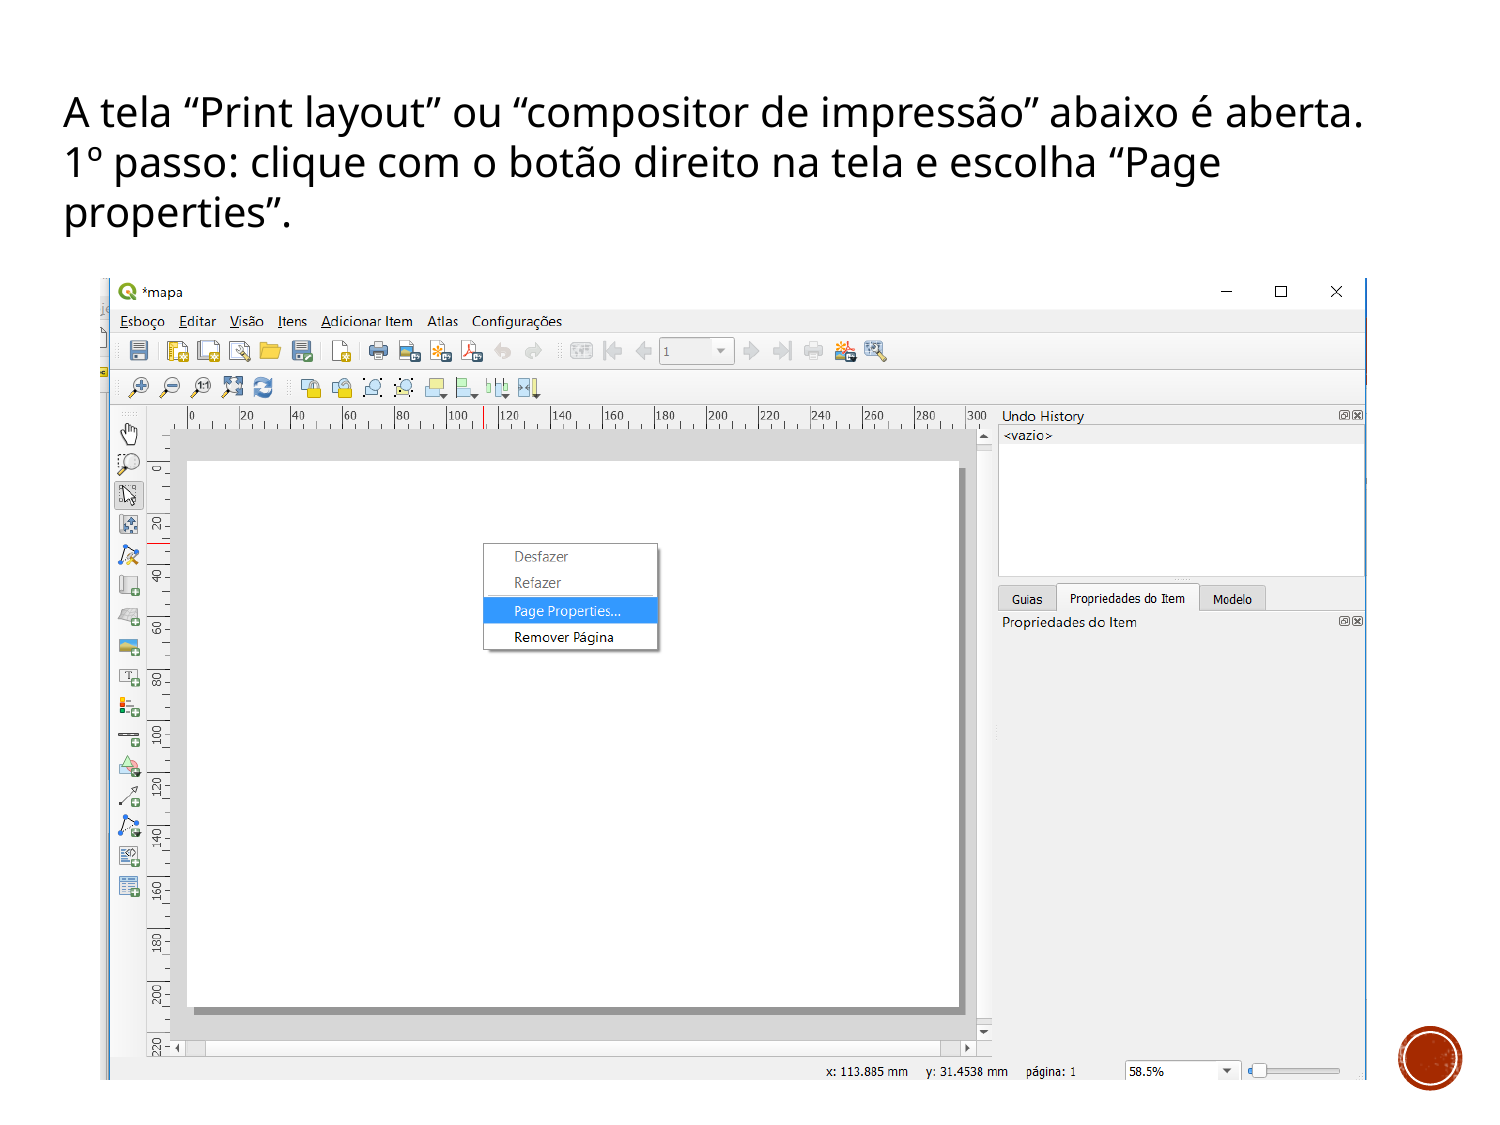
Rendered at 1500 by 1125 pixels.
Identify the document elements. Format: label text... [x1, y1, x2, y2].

picture [100, 278, 1367, 1080]
text_box A tela “Print layout” ou “compositor de impressão” abaixo é aberta. 1º passo: clique com o botão direito na tela e escolha “Page properties”. [48, 78, 1419, 243]
